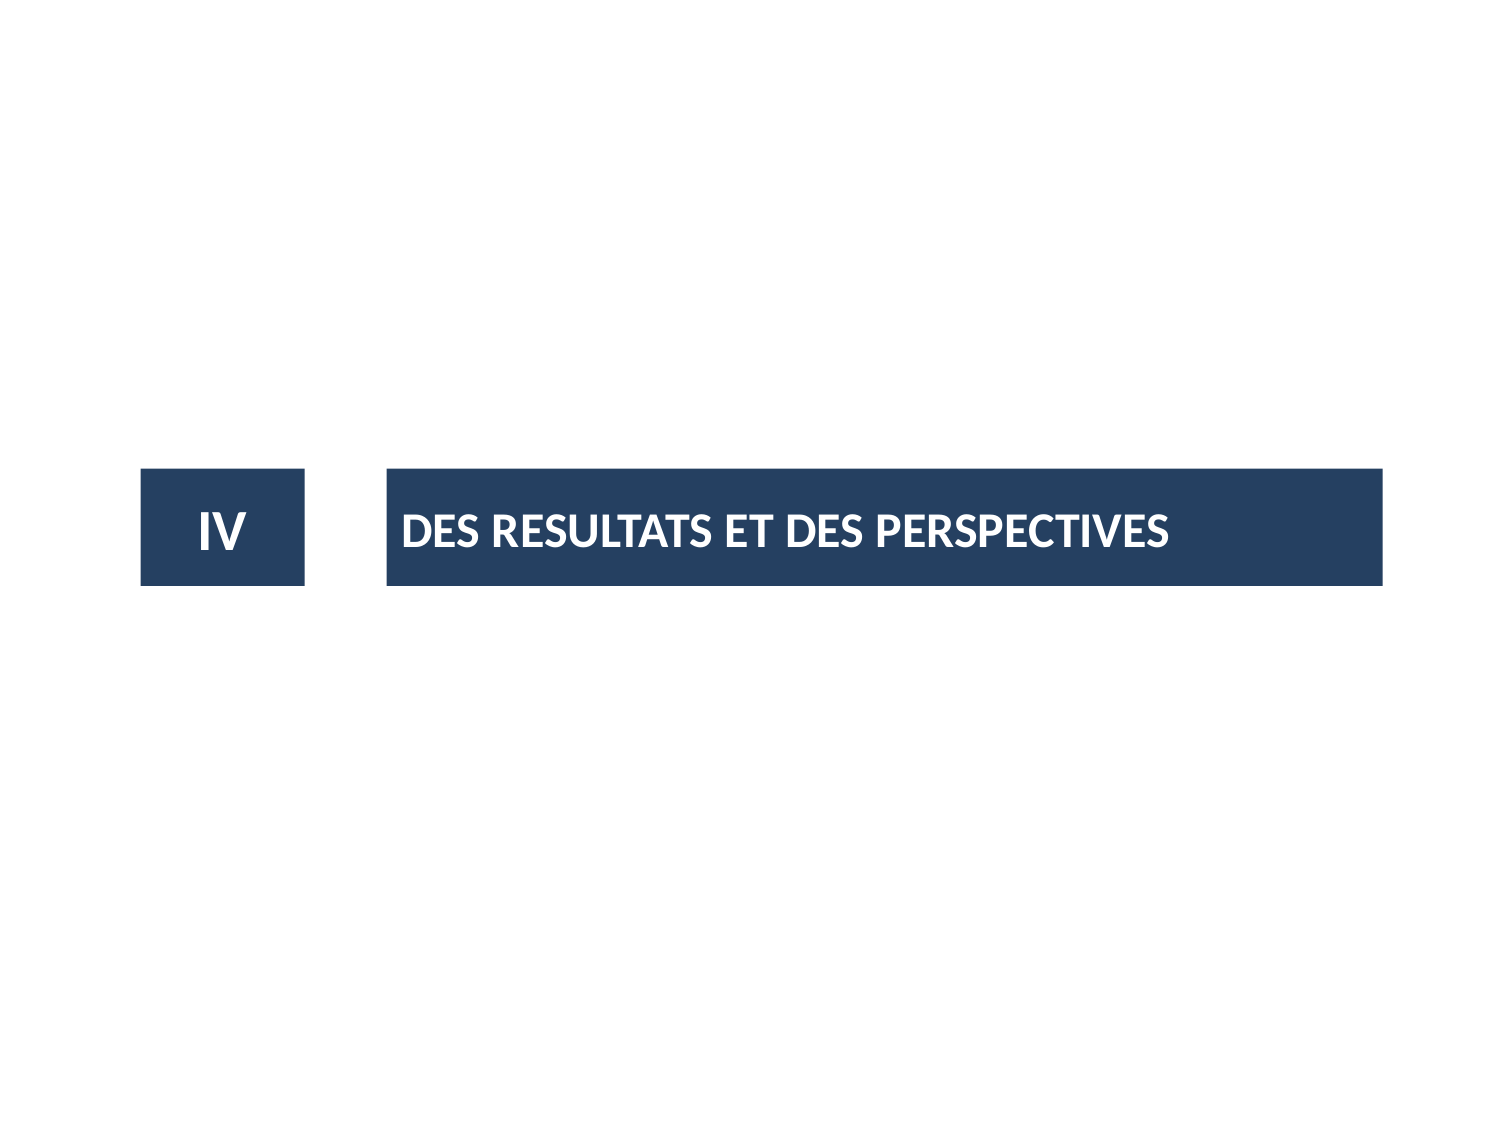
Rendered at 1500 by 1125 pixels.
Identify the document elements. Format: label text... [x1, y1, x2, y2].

text_box DES RESULTATS ET DES PERSPECTIVES [385, 467, 1385, 588]
text_box IV [138, 467, 307, 588]
